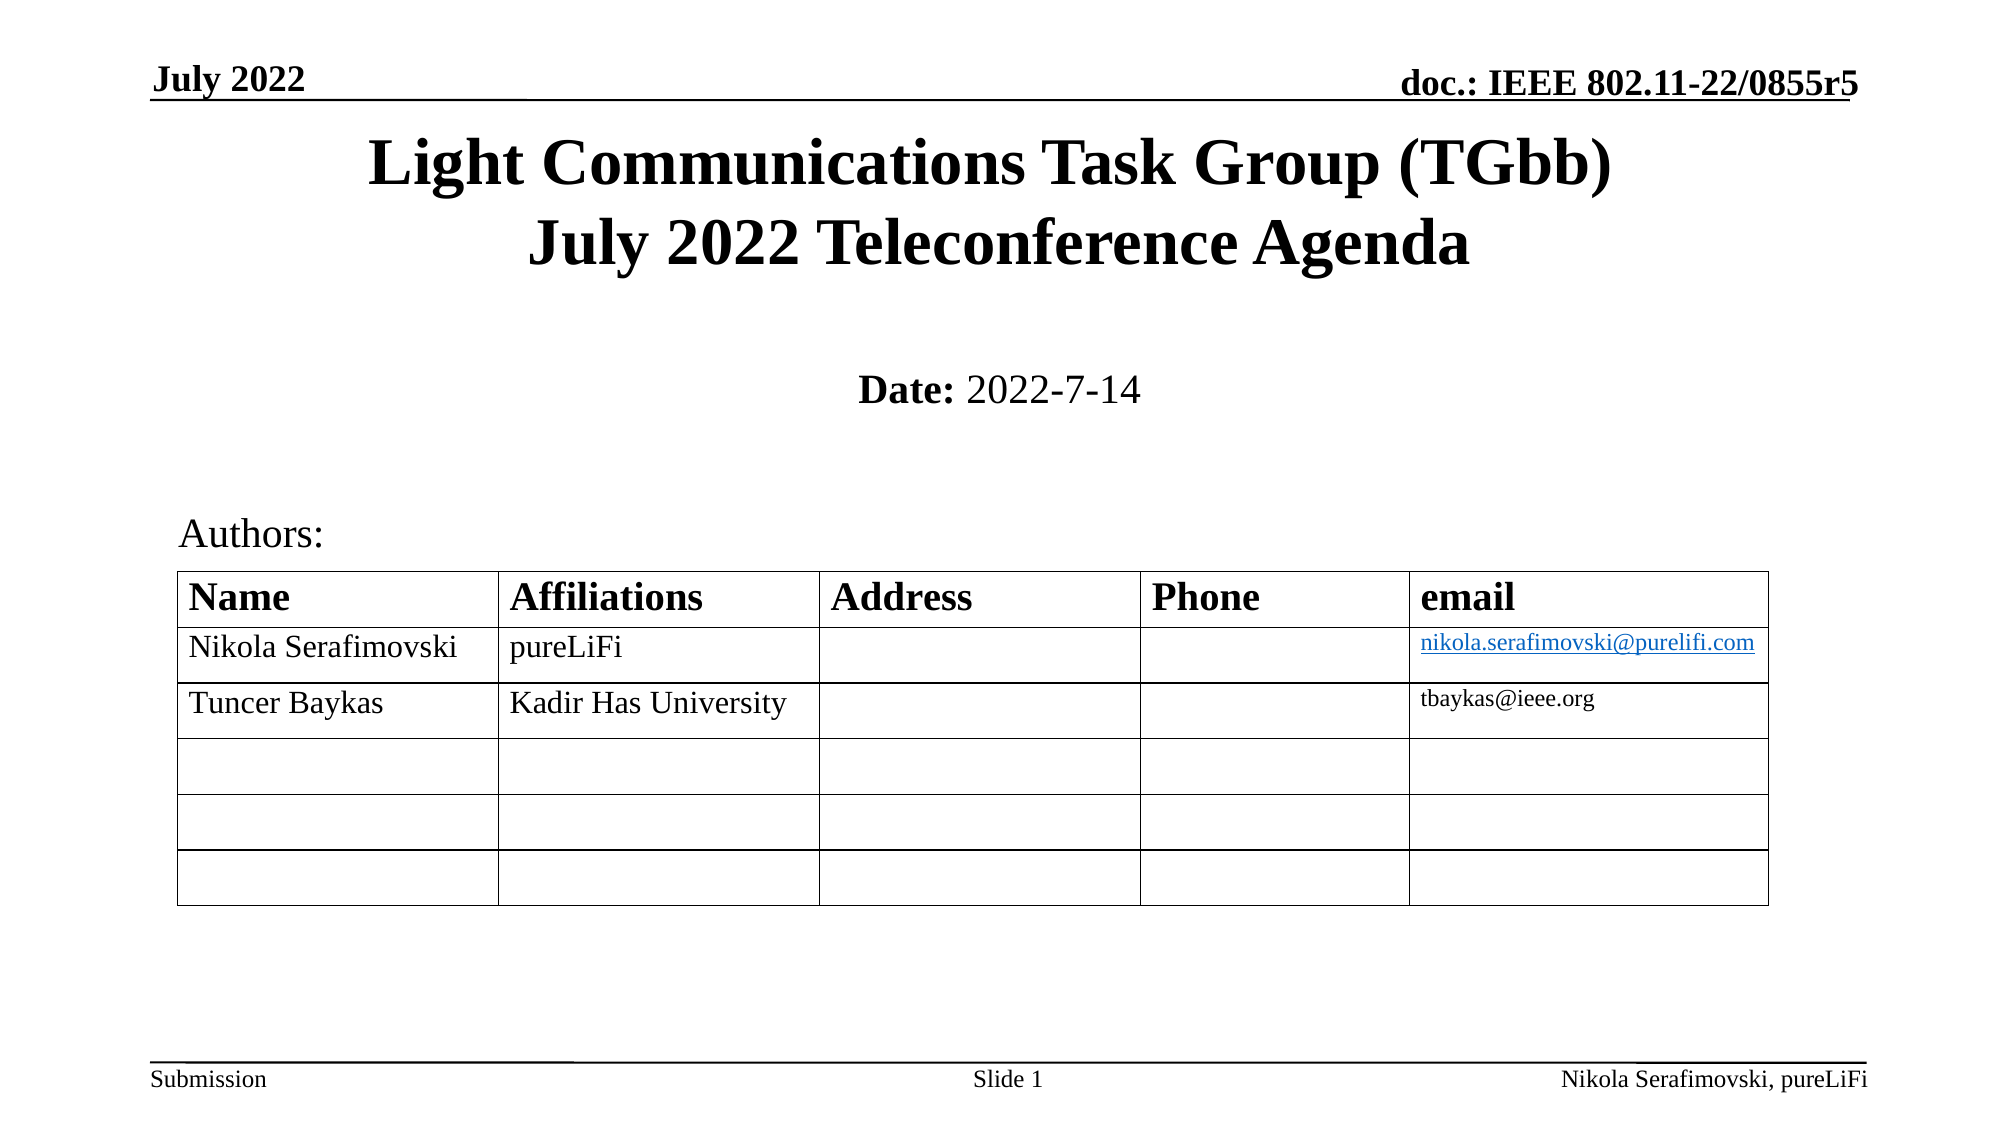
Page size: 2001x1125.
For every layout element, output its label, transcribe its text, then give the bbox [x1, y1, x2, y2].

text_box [162, 571, 1831, 977]
subtitle Date: 2022-7-14 [299, 354, 1701, 433]
title Light Communications Task Group (TGbb) July 2022 Teleconference Agenda [149, 76, 1851, 319]
slide_number Slide 1 [950, 1061, 1067, 1123]
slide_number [152, 54, 563, 100]
footer Nikola Serafimovski, pureLiFi [1171, 1061, 1869, 1093]
text_box Authors: [162, 498, 401, 561]
